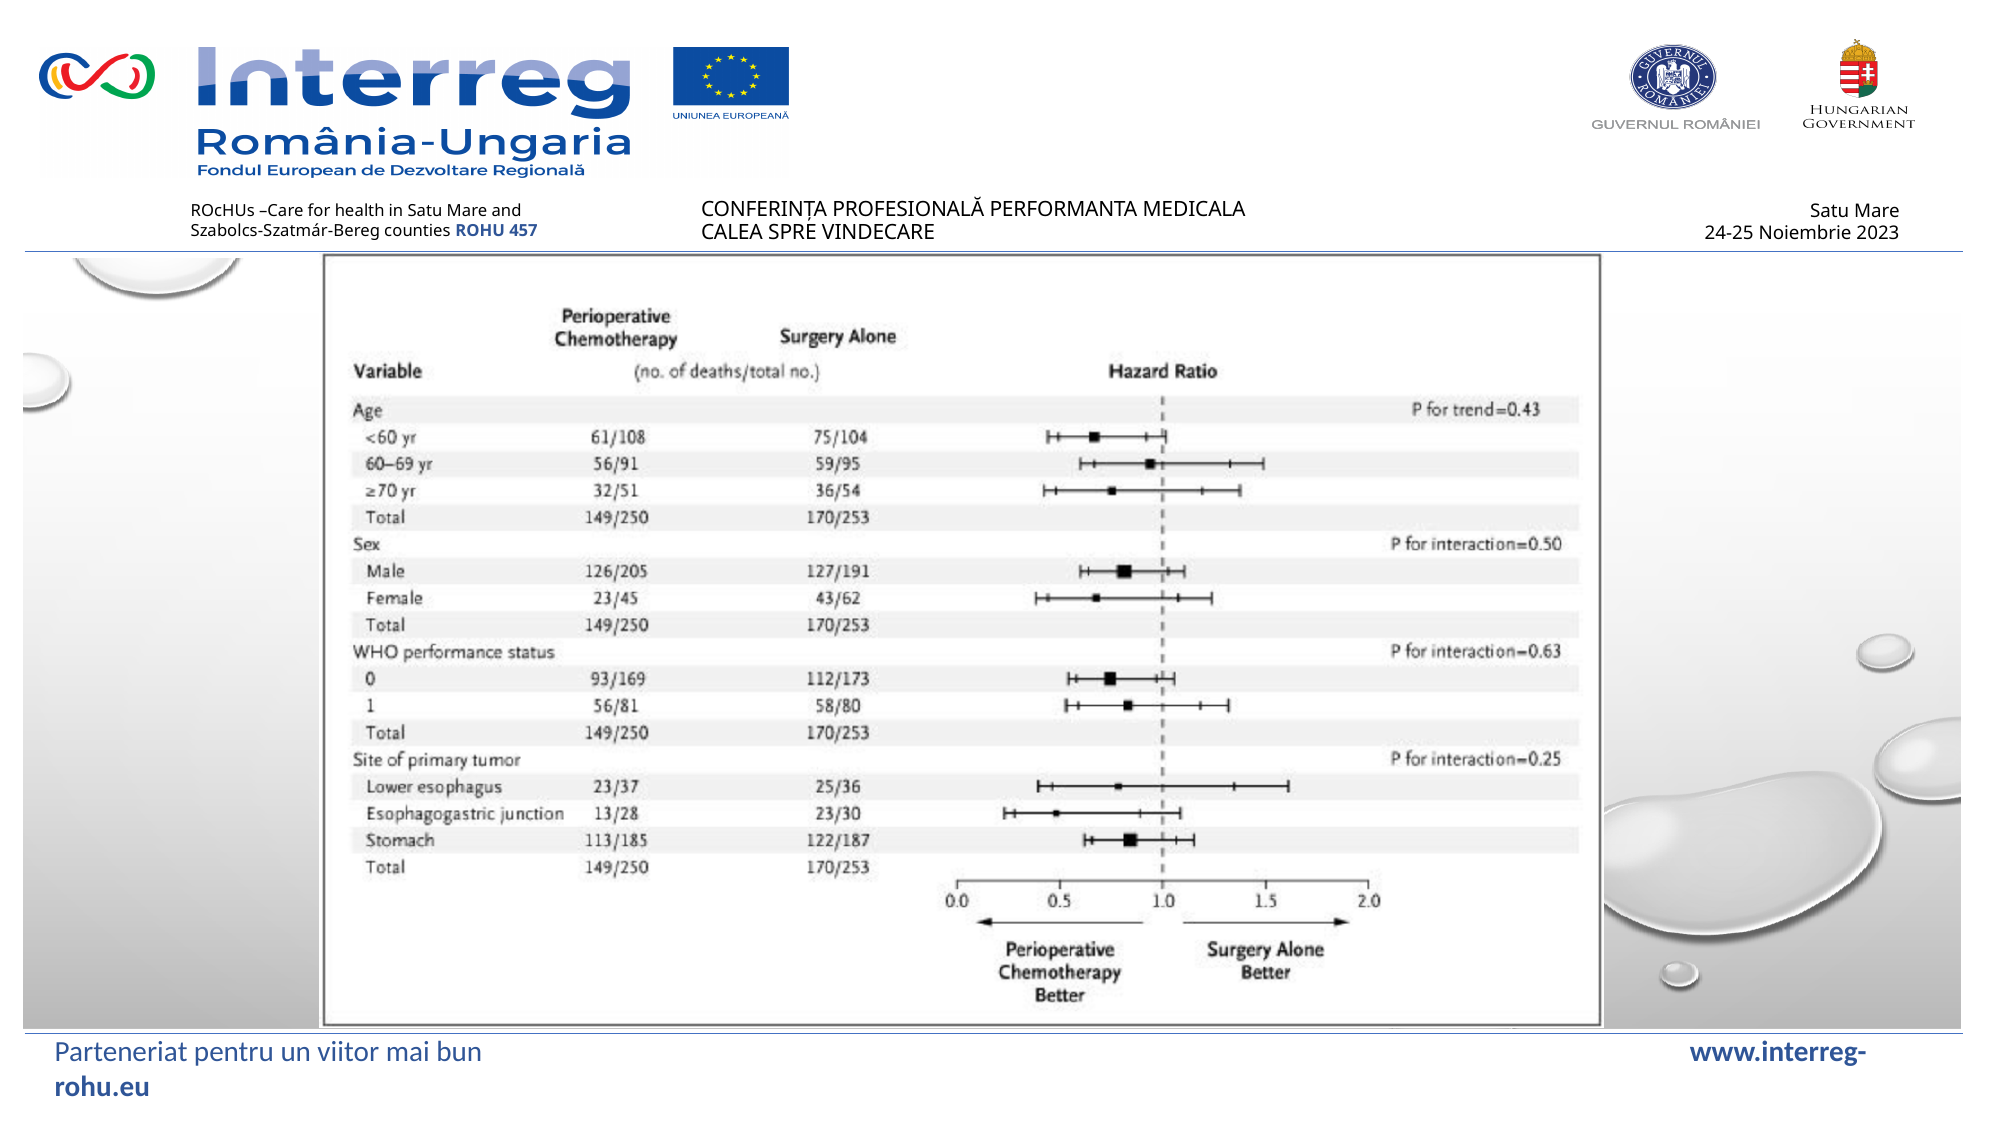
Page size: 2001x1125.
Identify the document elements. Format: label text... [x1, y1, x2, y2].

picture [23, 253, 1961, 1029]
footer Parteneriat pentru un viitor mai bun www.interreg-rohu.eu [39, 1037, 1976, 1098]
picture [39, 47, 789, 178]
picture [1592, 39, 1915, 129]
